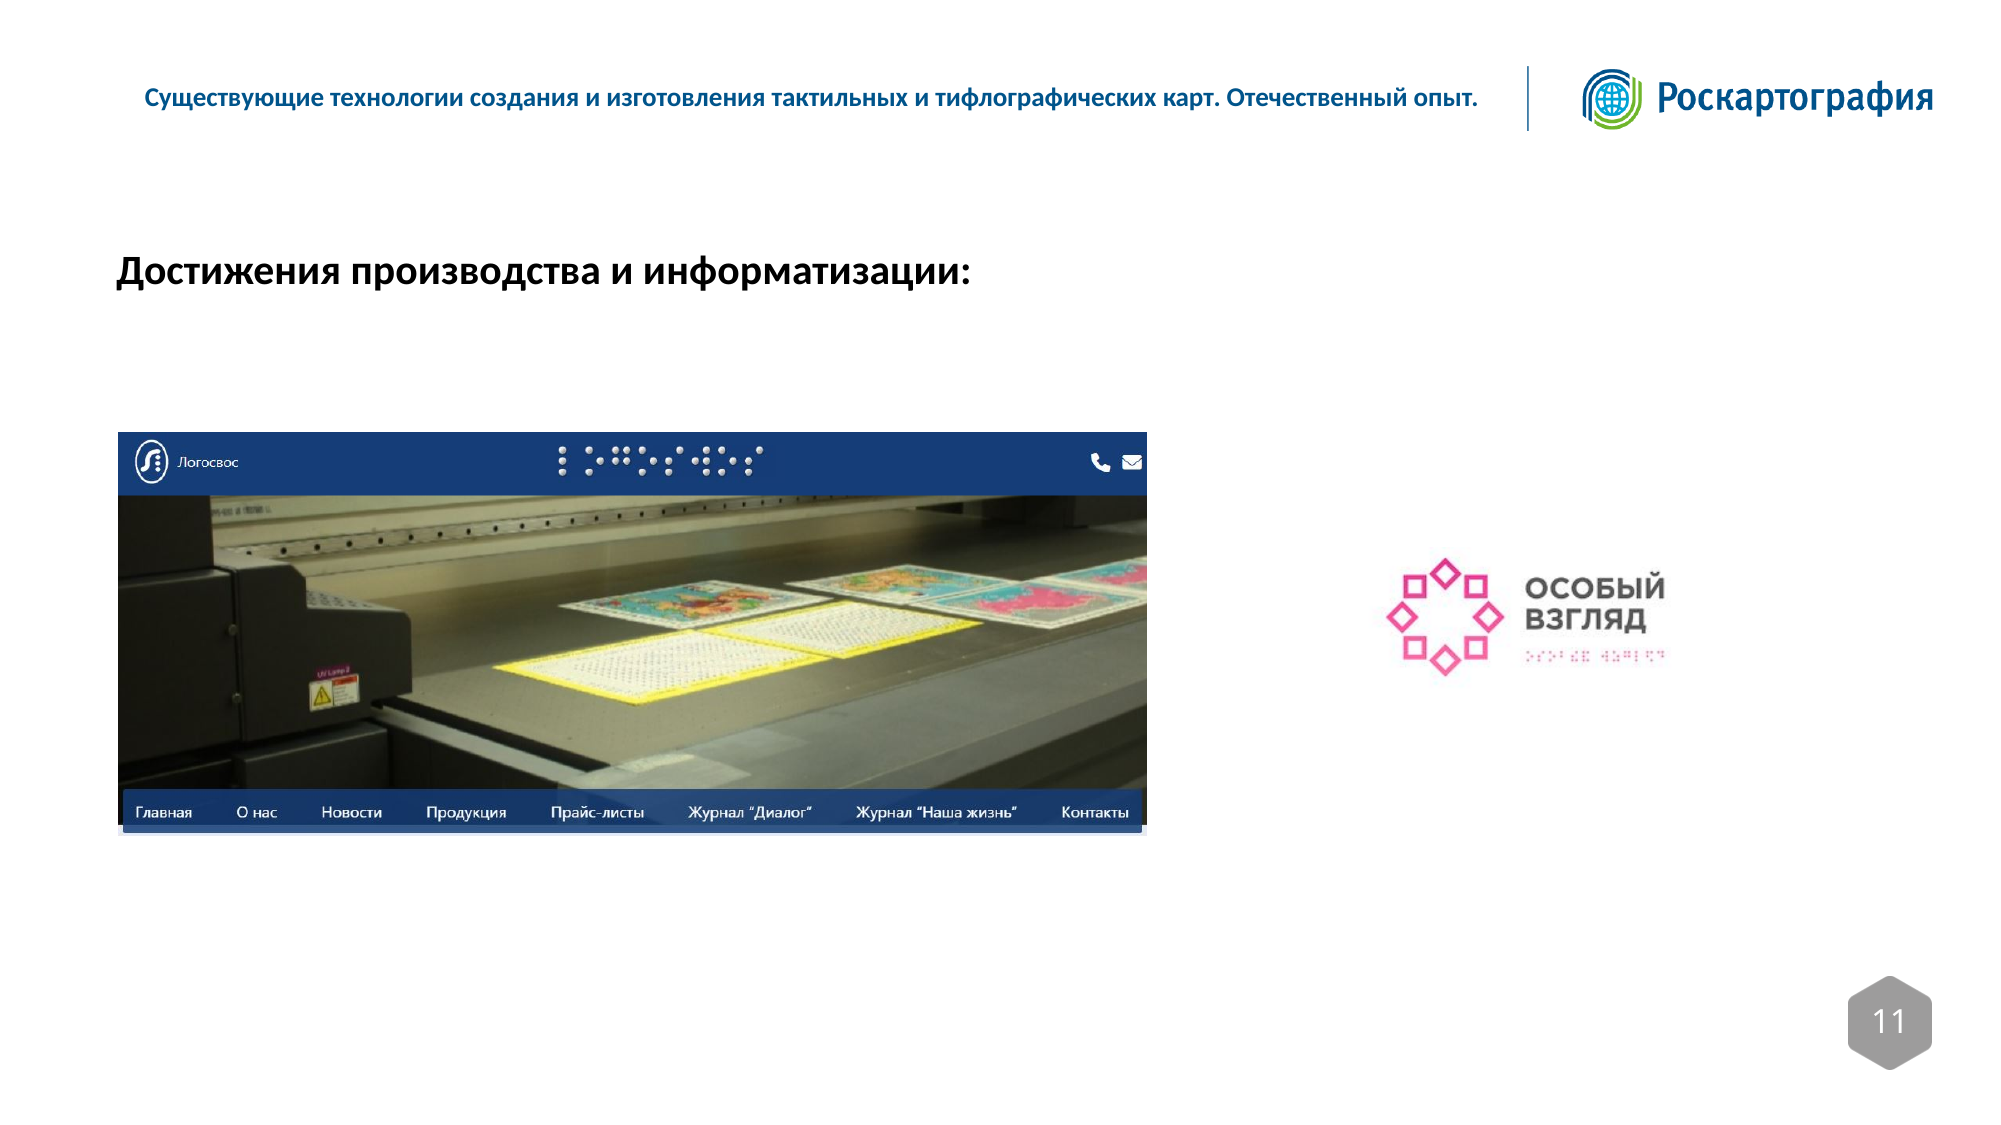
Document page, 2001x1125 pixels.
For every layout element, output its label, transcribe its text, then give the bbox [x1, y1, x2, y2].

text_box Достижения производства и информатизации: [101, 235, 1791, 345]
picture [1523, 64, 1938, 132]
picture [1350, 547, 1697, 690]
picture [1848, 976, 1932, 1070]
subtitle Существующие технологии создания и изготовления тактильных и тифлографических карт. Отечественный опыт. [86, 64, 1494, 132]
text_box [101, 164, 1967, 387]
picture [118, 432, 1148, 836]
